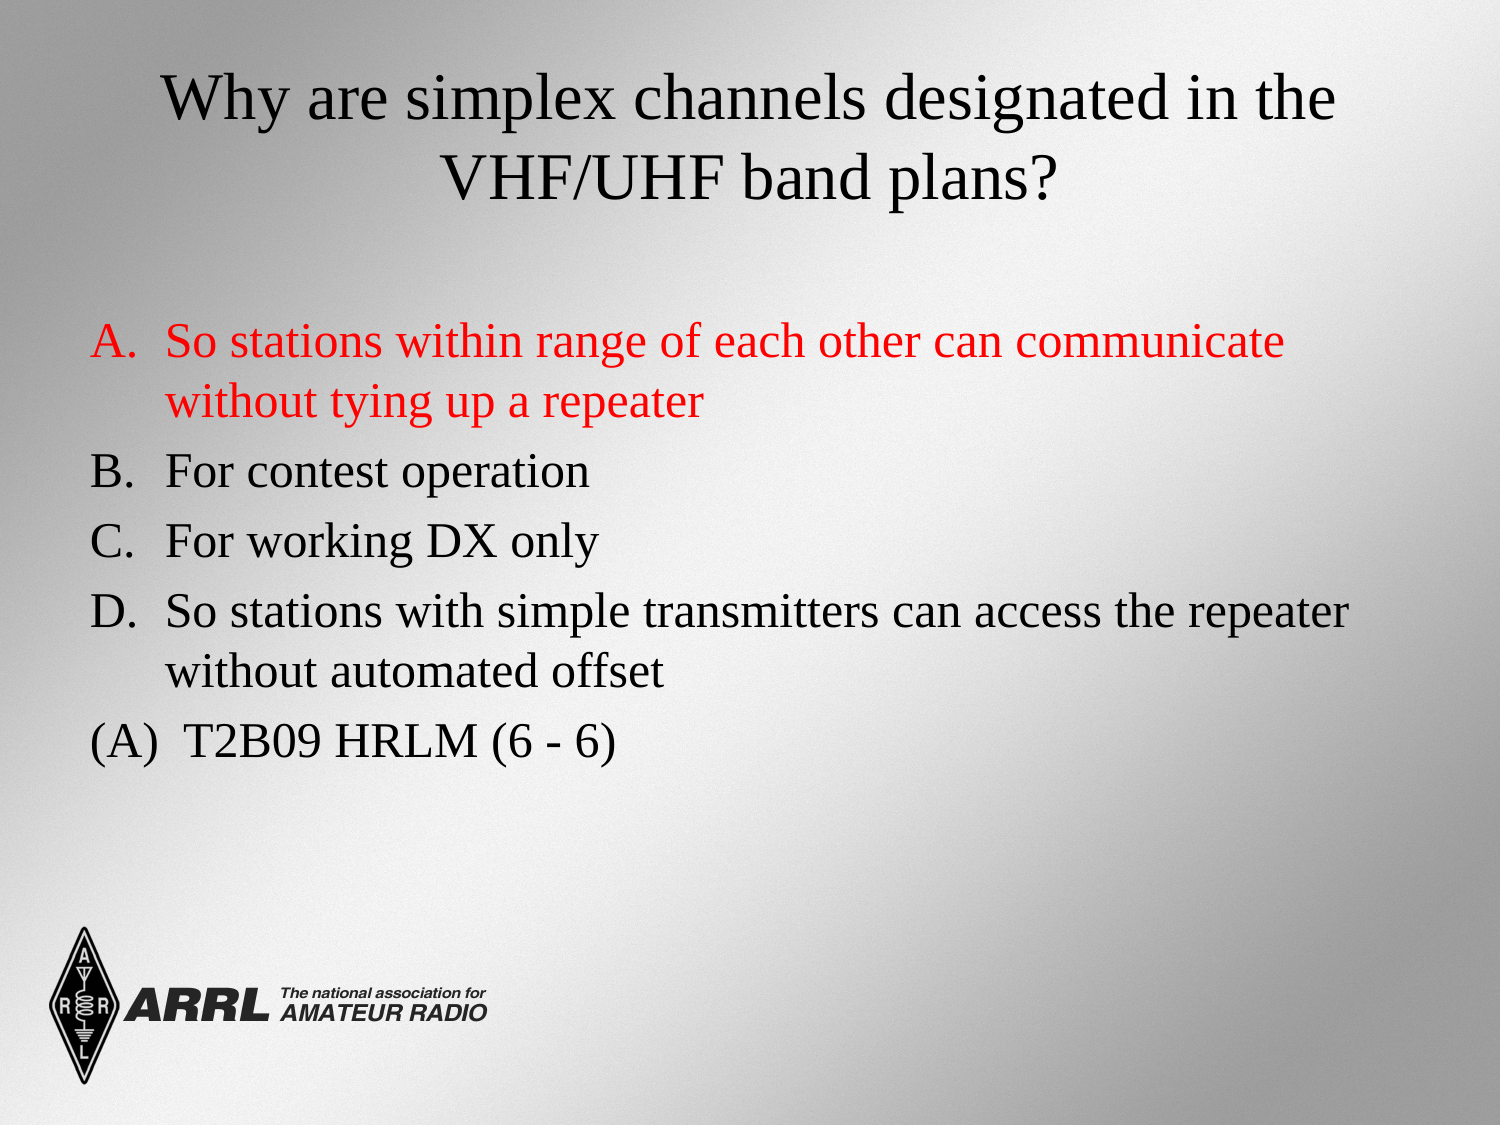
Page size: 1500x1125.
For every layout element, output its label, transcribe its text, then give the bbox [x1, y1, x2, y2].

list So stations within range of each other can communicate without tying up a repeater For contest operation For working DX only So stations with simple transmitters can access the repeater without automated offset (A) T2B09 HRLM (6 - 6) [75, 299, 1425, 1005]
title Why are simplex channels designated in the VHF/UHF band plans? [75, 45, 1425, 233]
picture [0, 0, 1500, 1125]
